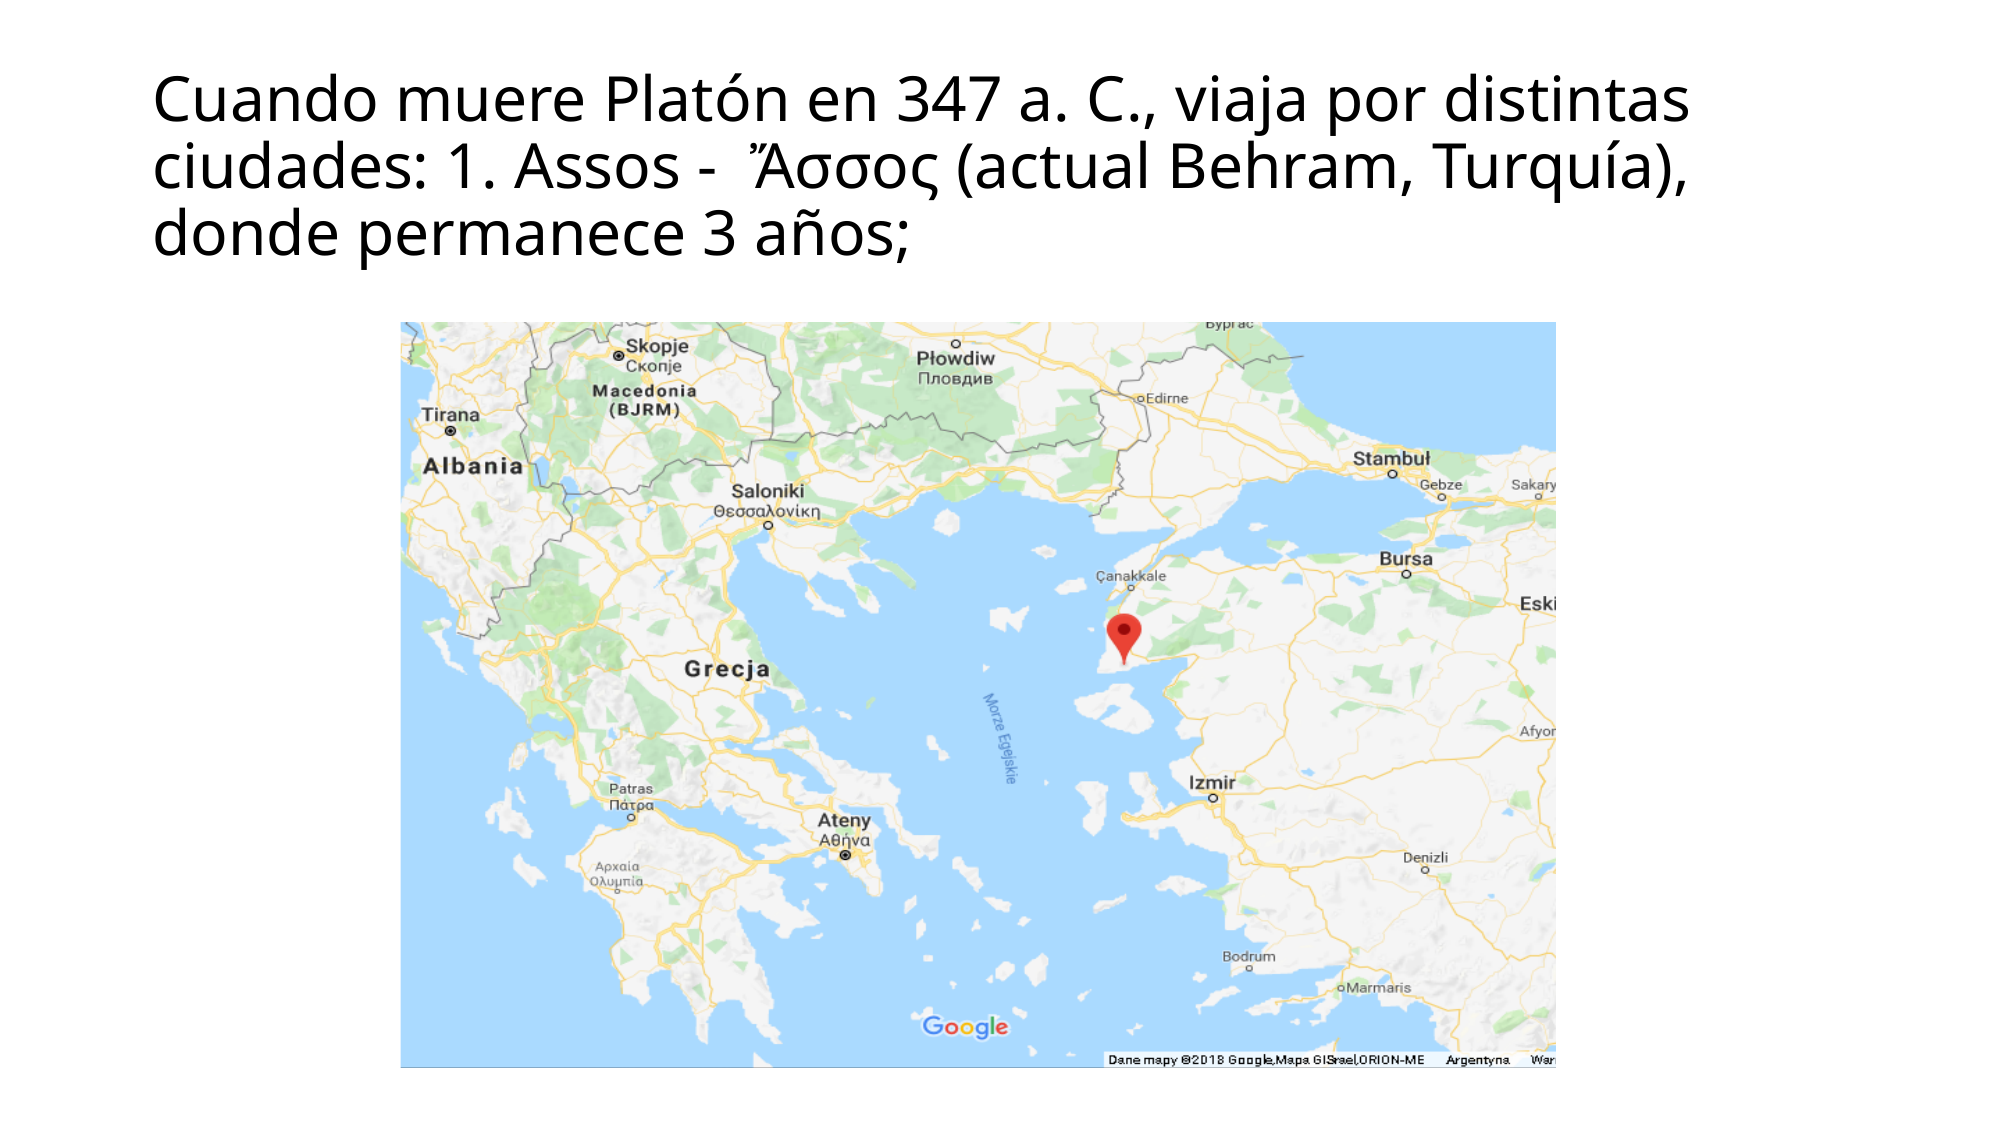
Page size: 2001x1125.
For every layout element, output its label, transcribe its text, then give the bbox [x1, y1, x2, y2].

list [400, 322, 1556, 1068]
title Cuando muere Platón en 347 a. C., viaja por distintas ciudades: 1. Assos - Ἄσσος (actual Behram, Turquía), donde permanece 3 años; [137, 59, 1863, 278]
